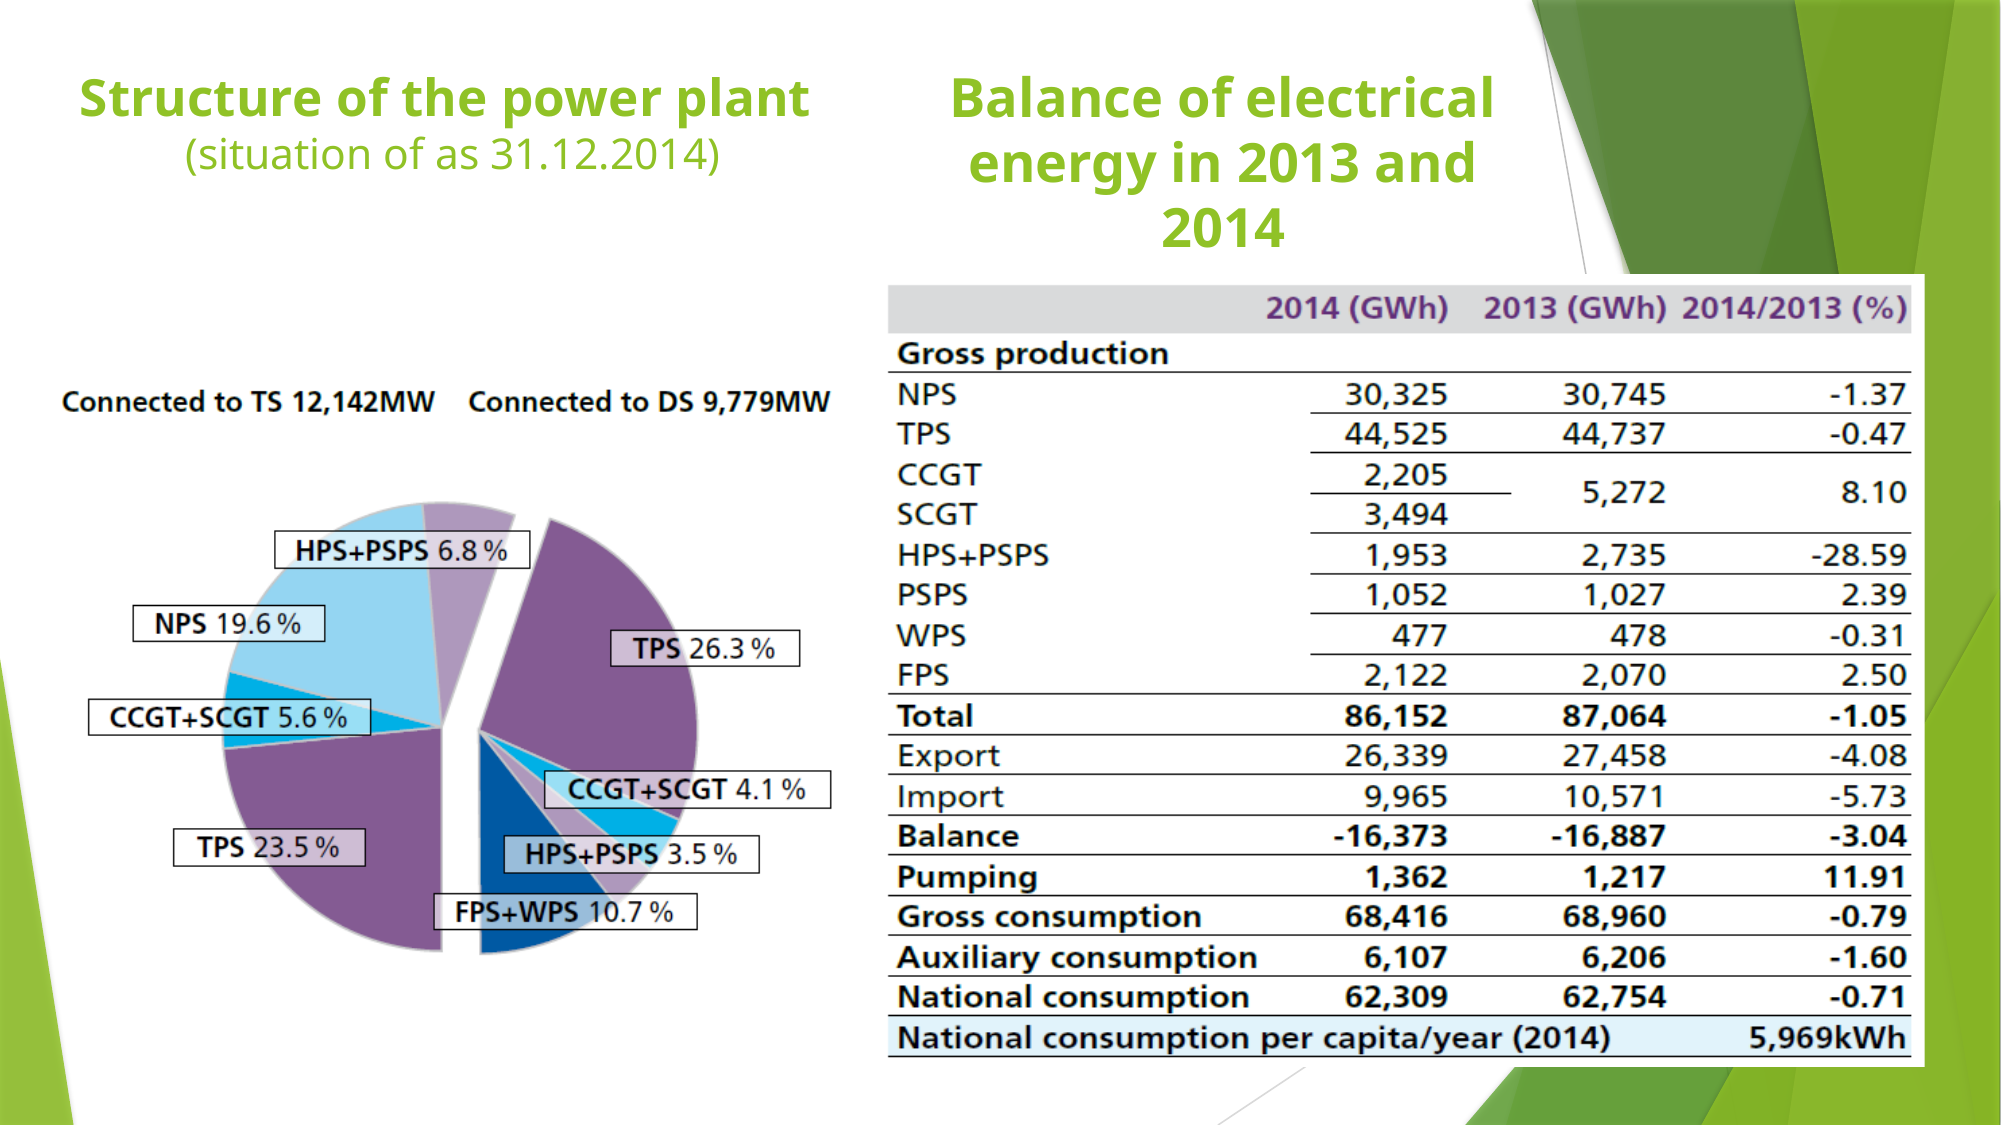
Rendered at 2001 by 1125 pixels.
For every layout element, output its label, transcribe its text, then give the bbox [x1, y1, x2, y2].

text_box Structure of the power plant (situation of as 31.12.2014) [54, 57, 851, 241]
text_box Balance of electrical energy in 2013 and 2014 [900, 55, 1547, 256]
picture [54, 369, 851, 972]
picture [878, 274, 1926, 1068]
